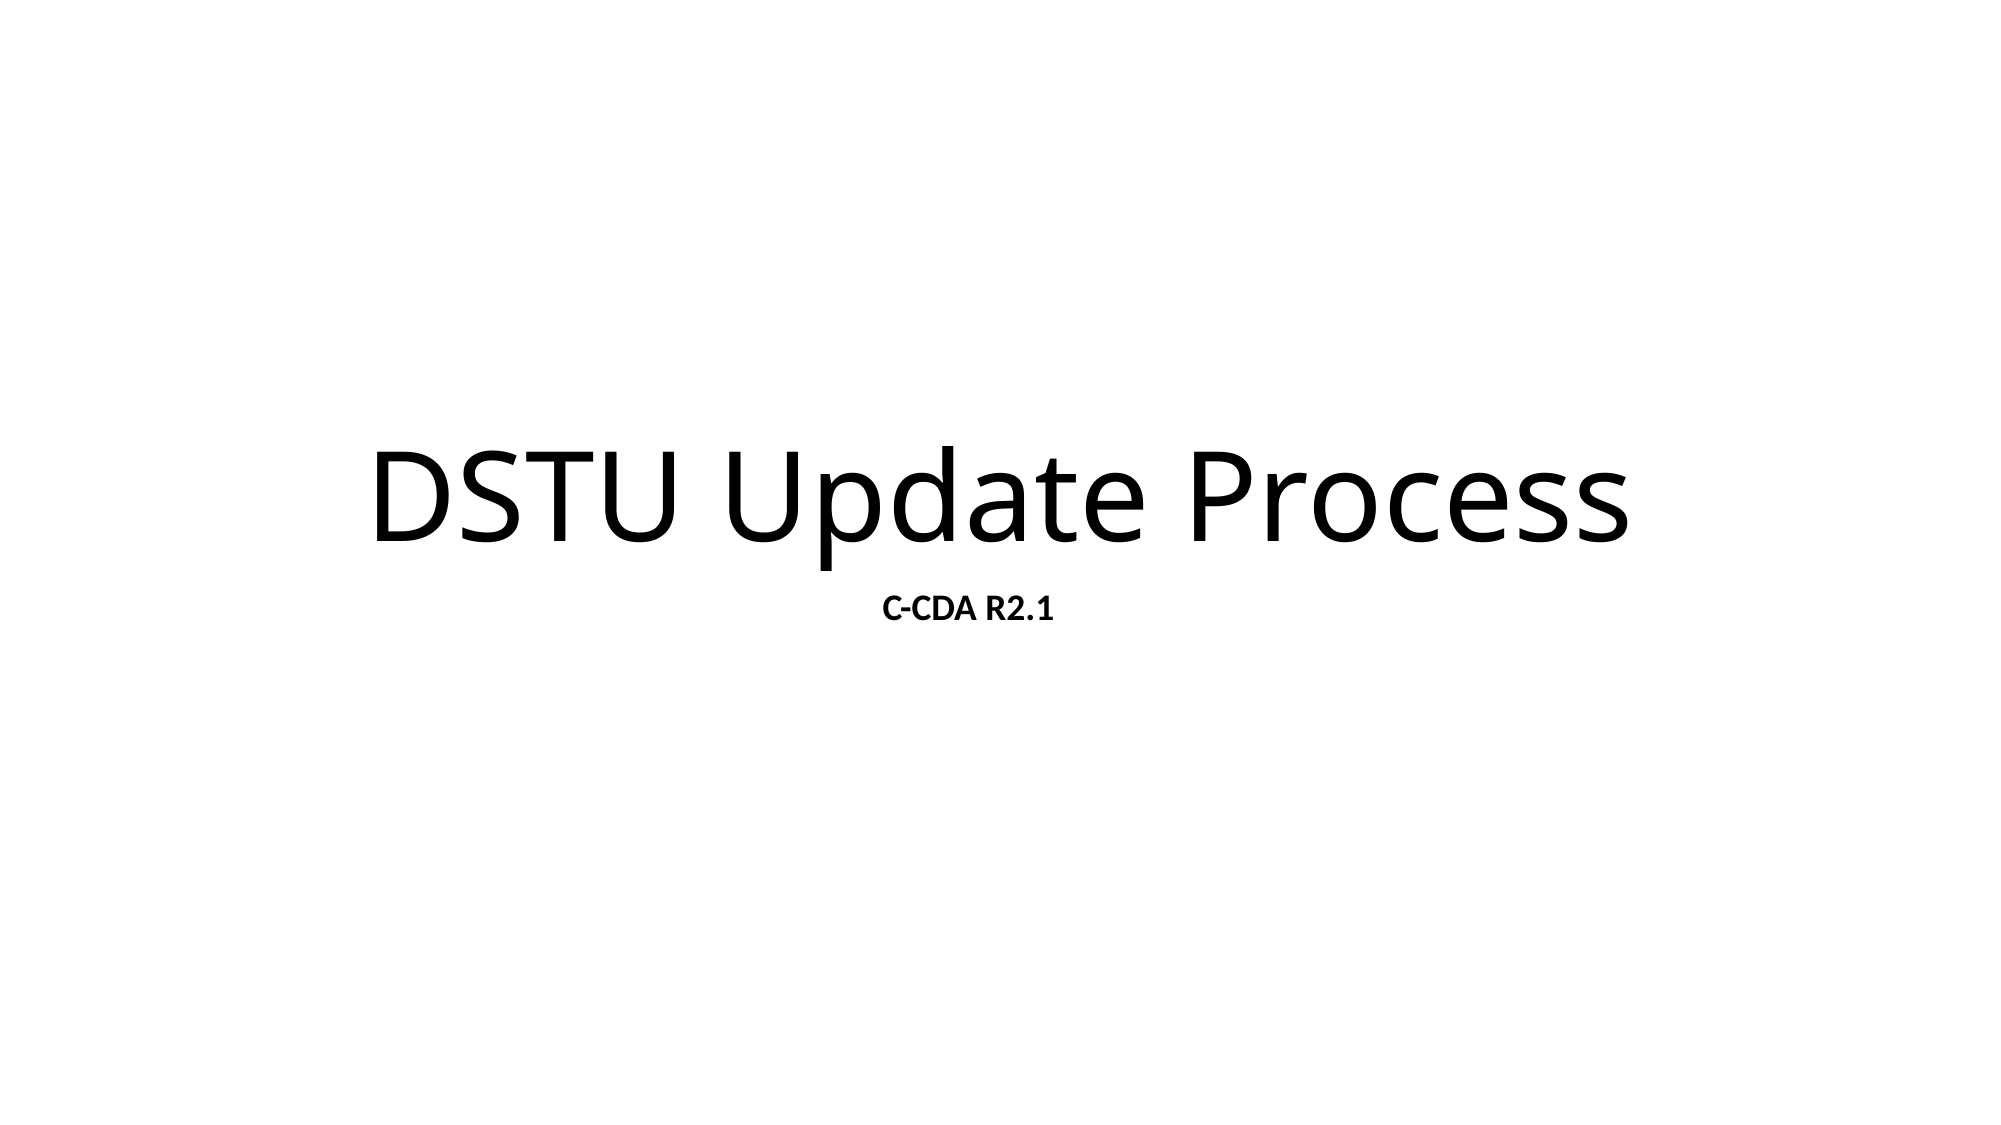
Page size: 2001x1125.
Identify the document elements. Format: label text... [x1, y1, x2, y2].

title DSTU Update Process [249, 184, 1750, 576]
text_box C-CDA R2.1 [867, 575, 1133, 636]
